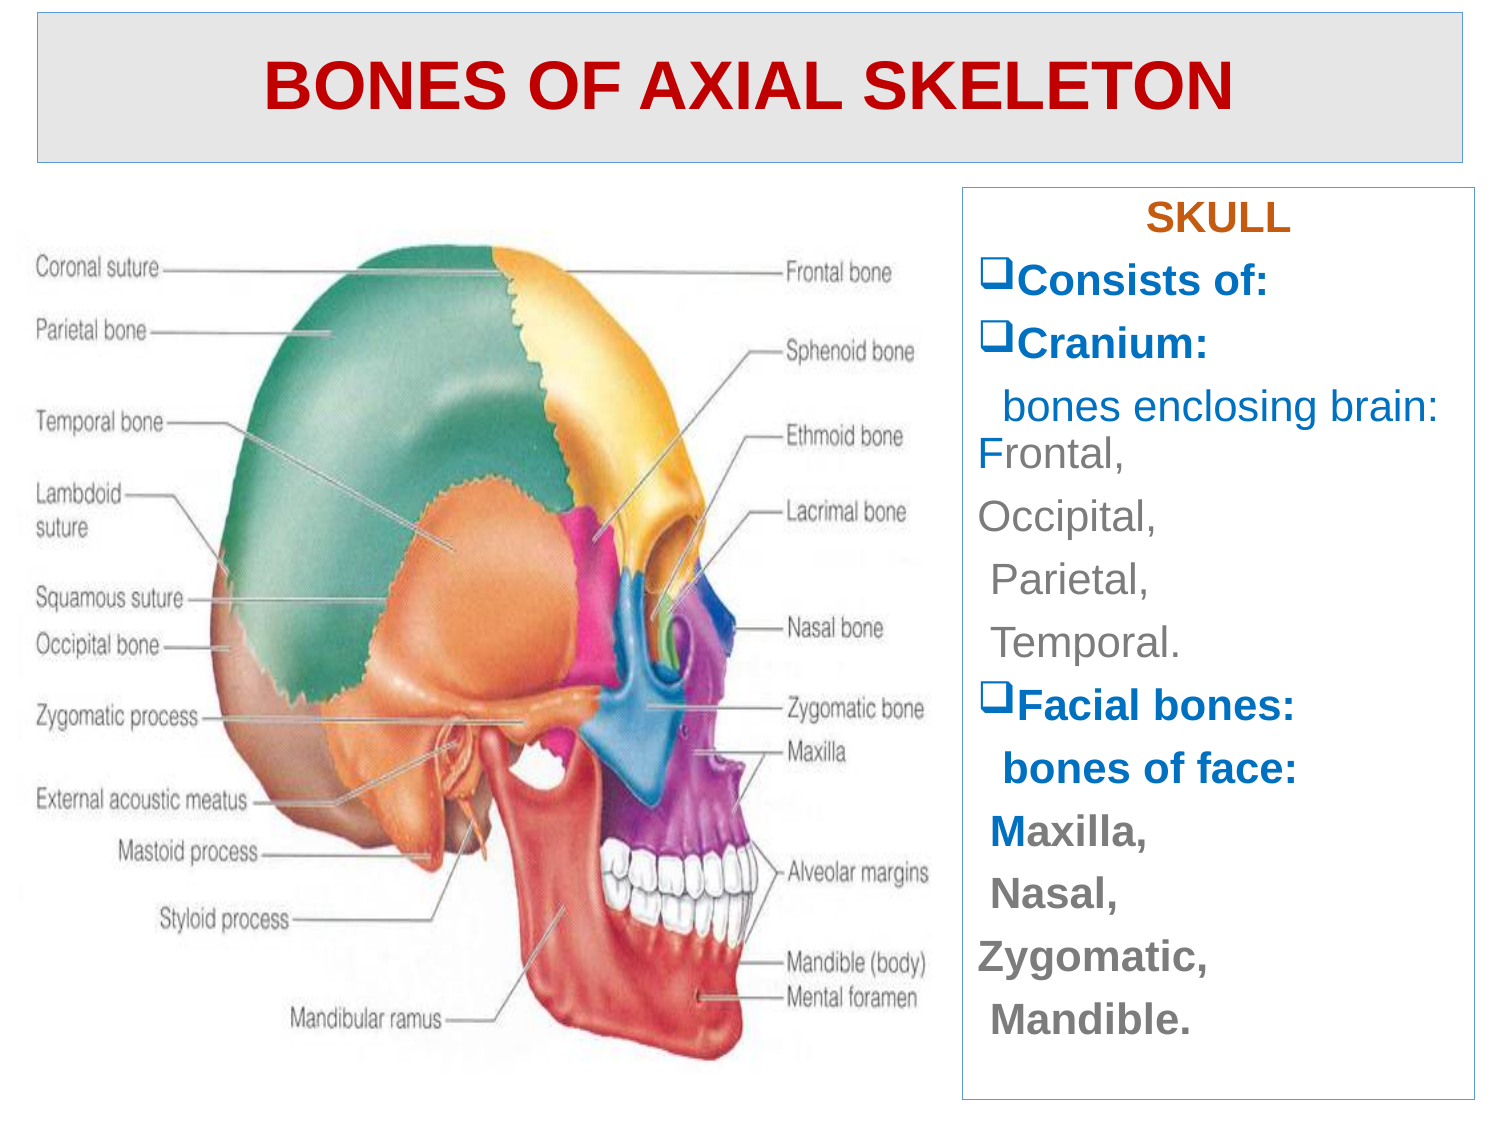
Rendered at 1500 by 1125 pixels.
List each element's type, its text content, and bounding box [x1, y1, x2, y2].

title BONES OF AXIAL SKELETON [37, 12, 1463, 163]
list SKULL Consists of: Cranium: bones enclosing brain: Frontal, Occipital, Parietal, Temporal. Facial bones: bones of face: Maxilla, Nasal, Zygomatic, Mandible. [962, 187, 1475, 1100]
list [16, 199, 950, 1076]
